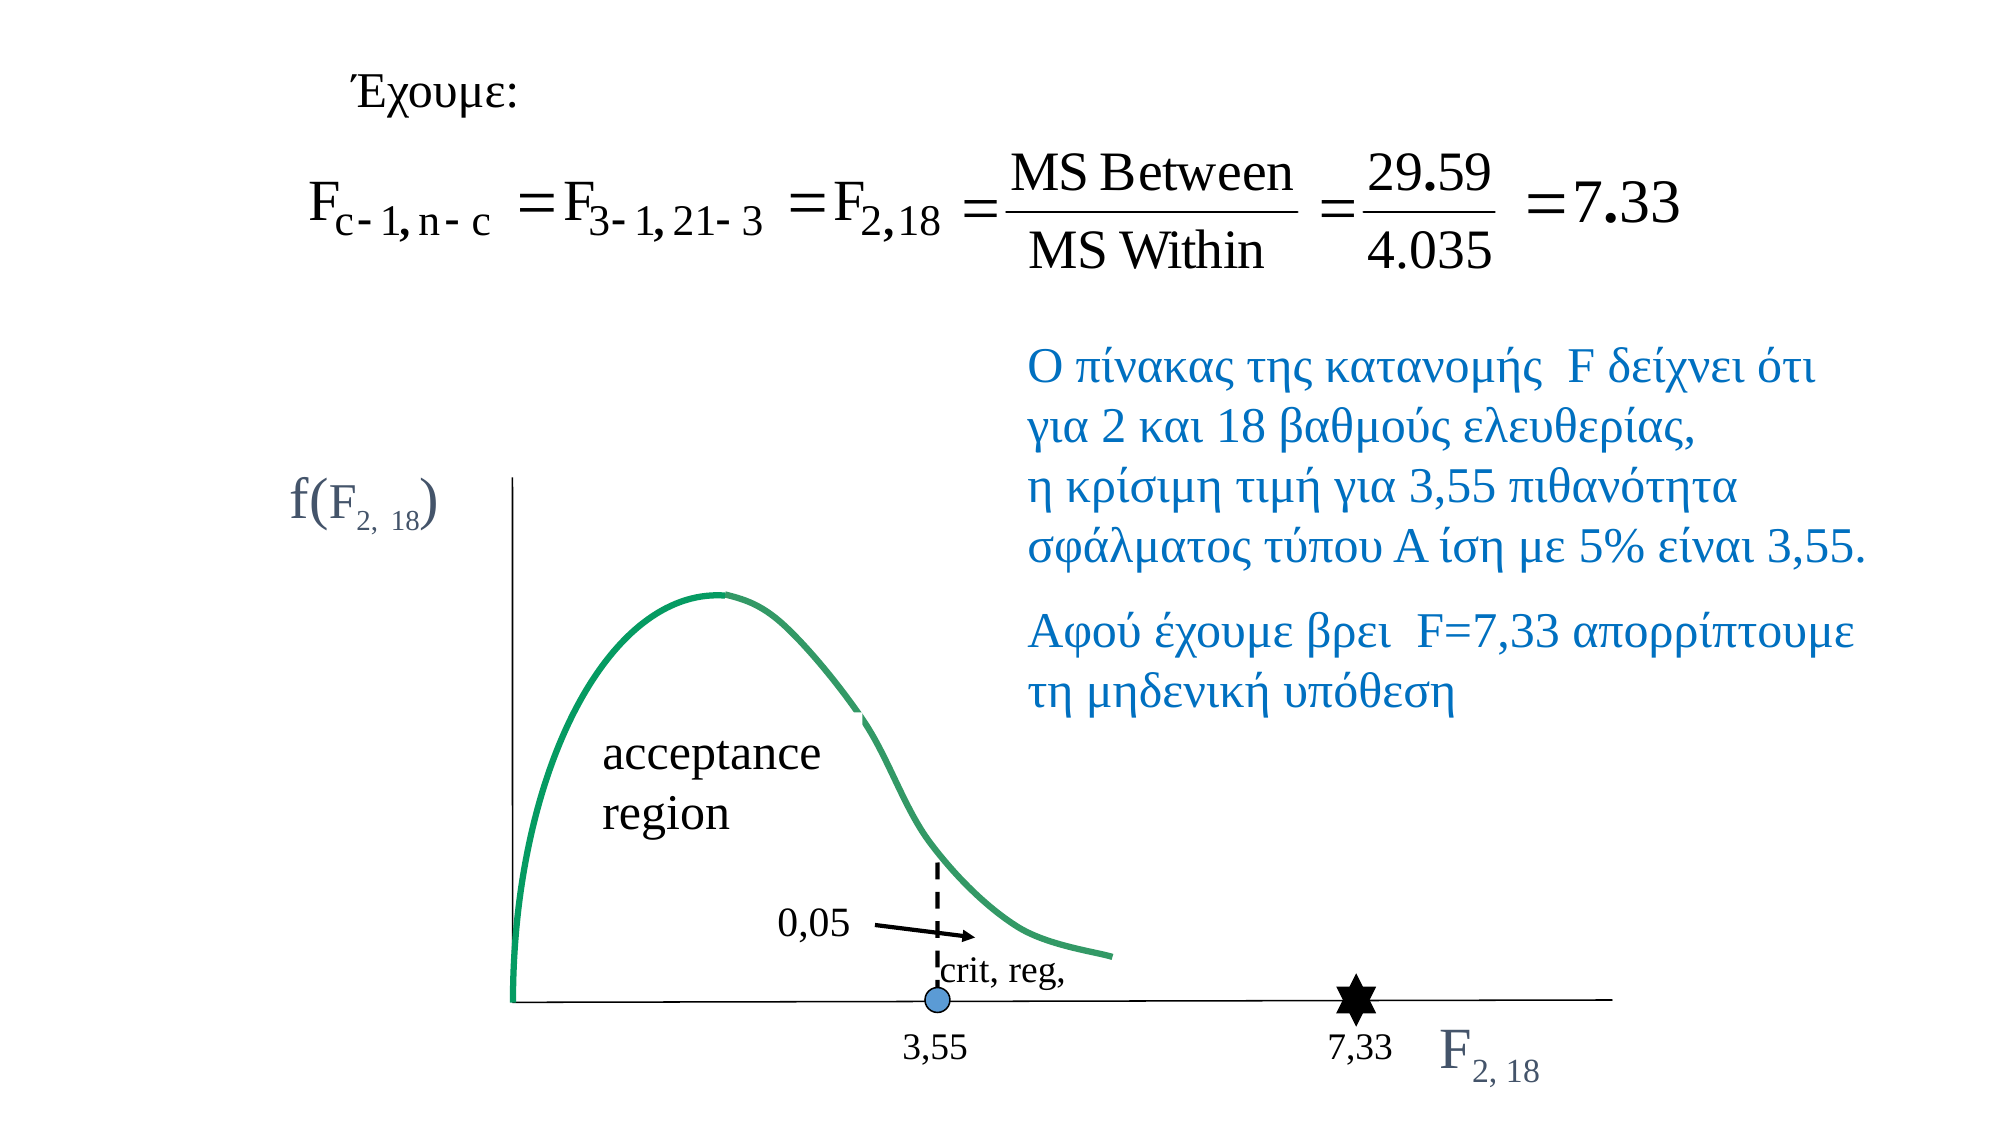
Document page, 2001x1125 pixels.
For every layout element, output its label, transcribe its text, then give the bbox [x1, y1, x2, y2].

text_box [274, 452, 1638, 1088]
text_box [1512, 165, 1688, 238]
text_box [949, 137, 1507, 282]
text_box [299, 162, 949, 255]
text_box Ο πίνακας της κατανομής F δείχνει ότι για 2 και 18 βαθμούς ελευθερίας, η κρίσιμη τιμή για 3,55 πιθανότητα σφάλματος τύπου Α ίση με 5% είναι 3,55. Αφού έχουμε βρει F=7,33 απορρίπτουμε τη μηδενική υπόθεση [1012, 324, 1896, 725]
text_box Έχουμε: [337, 49, 1088, 125]
